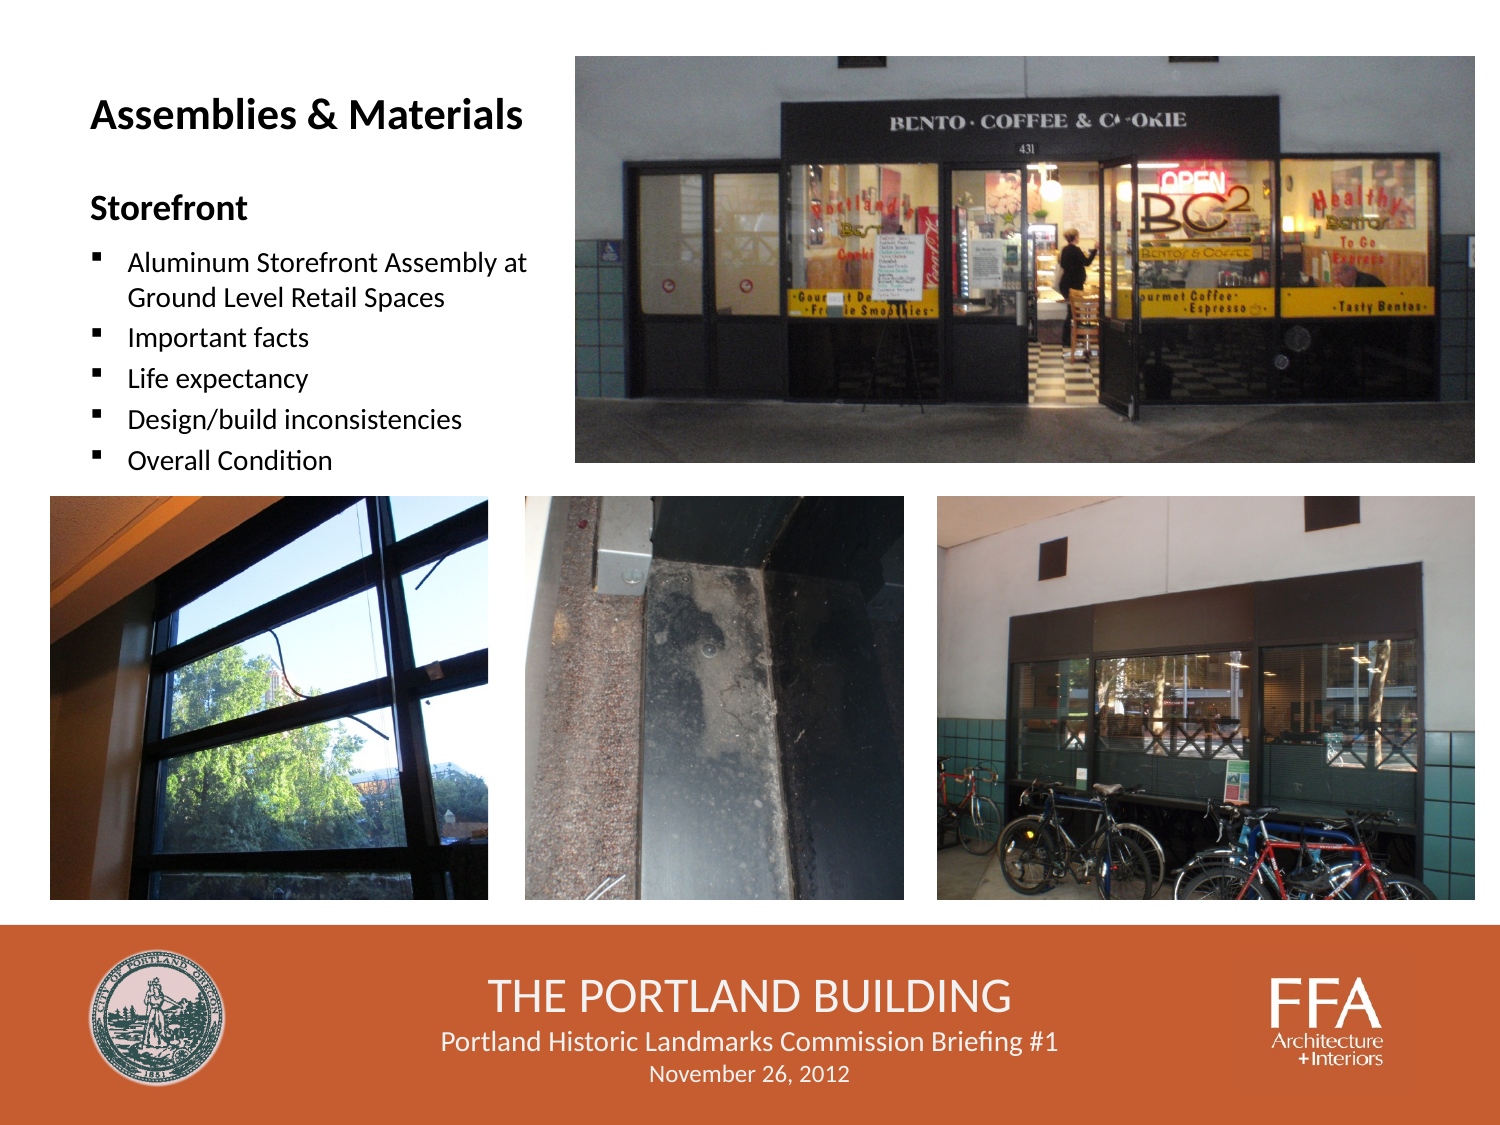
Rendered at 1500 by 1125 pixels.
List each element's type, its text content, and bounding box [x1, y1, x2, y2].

footer THE PORTLAND BUILDING Portland Historic Landmarks Commission Briefing #1 November 26, 2012 [375, 924, 1125, 1125]
title Assemblies & Materials Storefront [75, 44, 569, 235]
list Aluminum Storefront Assembly at Ground Level Retail Spaces Important facts Life expectancy Design/build inconsistencies Overall Condition [75, 235, 569, 900]
picture [1237, 949, 1413, 1092]
picture [87, 947, 227, 1088]
picture [574, 56, 1476, 463]
text_box [0, 923, 1500, 1125]
picture [512, 496, 917, 900]
picture [49, 496, 489, 901]
picture [937, 496, 1476, 901]
